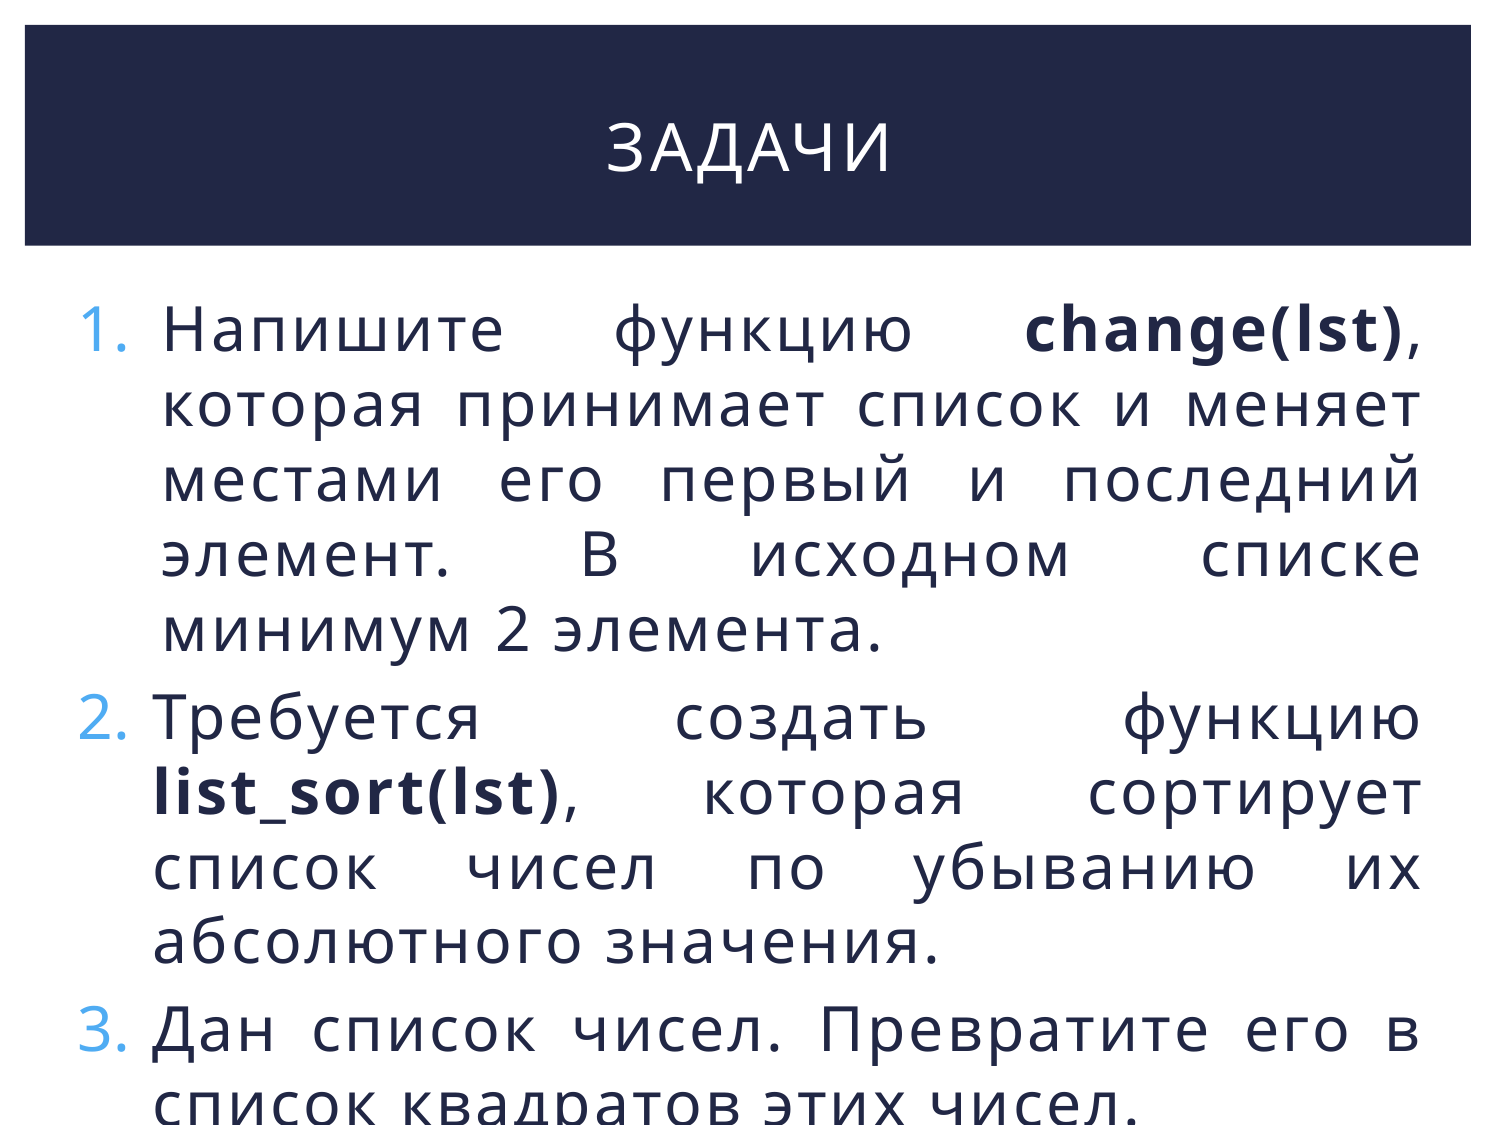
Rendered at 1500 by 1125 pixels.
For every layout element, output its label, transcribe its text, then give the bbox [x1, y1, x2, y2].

title Задачи [62, 58, 1438, 232]
list Напишите функцию change(lst), которая принимает список и меняет местами его первый и последний элемент. В исходном списке минимум 2 элемента. Требуется создать функцию list_sort(lst), которая сортирует список чисел по убыванию их абсолютного значения. Дан список чисел. Превратите его в список квадратов этих чисел. [62, 281, 1442, 1005]
